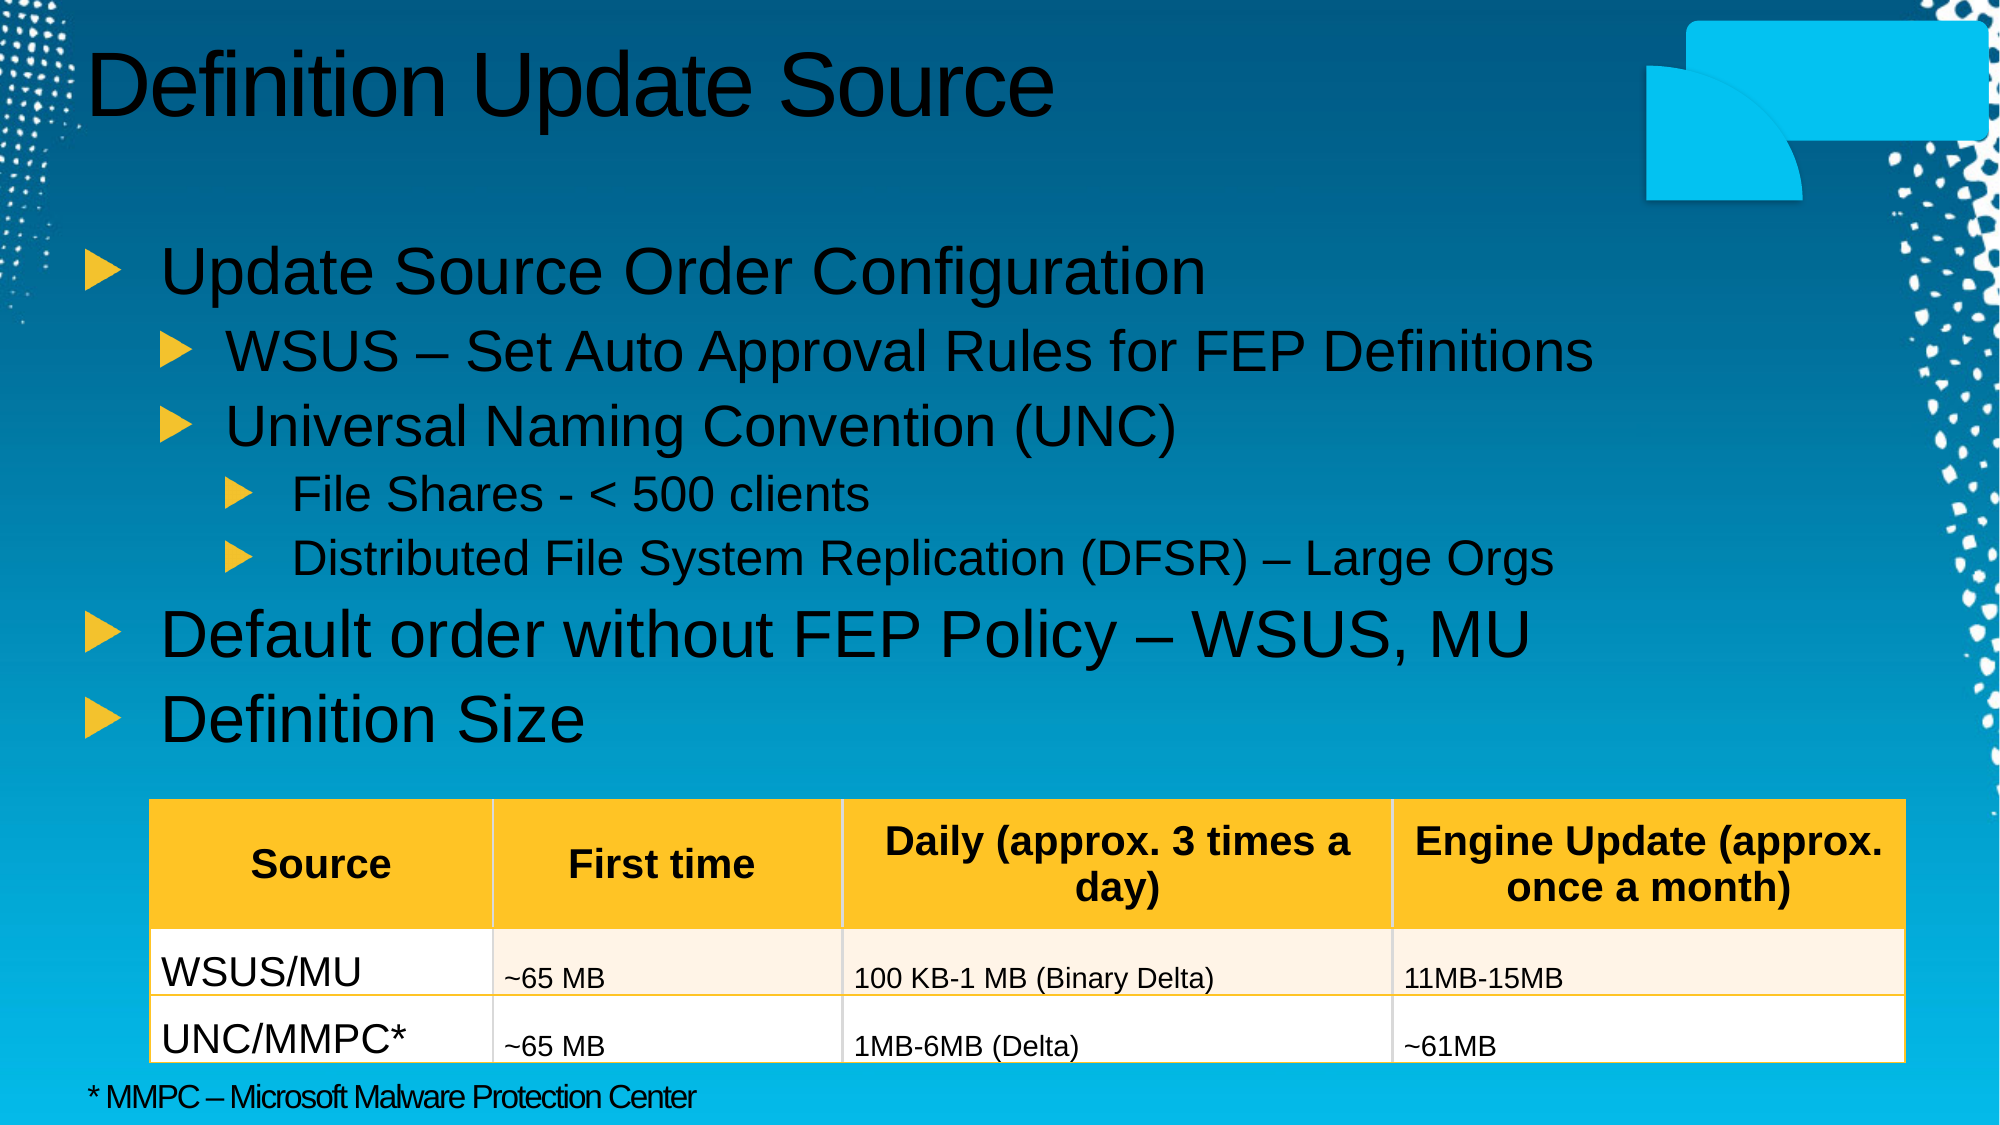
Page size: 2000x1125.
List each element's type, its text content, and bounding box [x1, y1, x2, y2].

table_cell 1MB-6MB (Delta) [844, 996, 1391, 1062]
picture [506, 562, 518, 574]
picture [885, 612, 918, 656]
picture [1014, 562, 1019, 573]
picture [1990, 492, 2000, 505]
picture [686, 622, 715, 656]
picture [1979, 657, 1995, 676]
picture [1920, 257, 1932, 264]
picture [18, 0, 29, 6]
picture [1928, 399, 1939, 415]
picture [840, 612, 873, 656]
picture [1973, 368, 1982, 380]
picture [478, 562, 484, 573]
picture [353, 562, 360, 572]
picture [367, 707, 396, 741]
picture [0, 40, 9, 45]
picture [1955, 557, 1965, 573]
picture [297, 562, 323, 574]
picture [212, 622, 241, 656]
table_cell WSUS/MU [151, 929, 492, 994]
picture [328, 623, 332, 656]
picture [1935, 0, 2000, 52]
picture [56, 47, 64, 55]
picture [42, 31, 53, 39]
picture [284, 708, 288, 741]
picture [1380, 562, 1390, 574]
picture [55, 62, 62, 69]
picture [1992, 438, 2000, 448]
picture [1945, 213, 1955, 220]
picture [565, 623, 609, 656]
picture [1963, 278, 1976, 291]
picture [841, 562, 850, 574]
picture [1968, 481, 1978, 492]
picture [1219, 562, 1227, 574]
picture [1989, 59, 2000, 105]
picture [988, 622, 1017, 656]
picture [489, 622, 518, 656]
picture [643, 568, 660, 574]
table_cell ~65 MB [494, 929, 841, 994]
picture [86, 612, 119, 651]
picture [1978, 517, 1987, 527]
picture [33, 116, 40, 124]
picture [28, 42, 36, 53]
title Definition Update Source [85, 37, 1641, 138]
picture [661, 562, 668, 573]
picture [1084, 562, 1089, 578]
picture [1919, 367, 1930, 378]
picture [1544, 562, 1551, 572]
picture [1922, 201, 1934, 207]
picture [1942, 269, 1953, 276]
picture [936, 562, 942, 573]
picture [437, 562, 448, 574]
picture [0, 24, 9, 33]
picture [33, 88, 42, 97]
picture [1967, 116, 2000, 306]
picture [332, 700, 347, 741]
picture [727, 562, 734, 574]
picture [757, 615, 772, 656]
picture [45, 16, 55, 24]
picture [1336, 562, 1346, 574]
picture [1948, 413, 1958, 424]
picture [86, 250, 119, 289]
picture [1167, 562, 1193, 574]
picture [1932, 235, 1943, 241]
picture [1086, 623, 1115, 670]
picture [1983, 404, 1992, 414]
picture [600, 562, 606, 573]
picture [3, 10, 11, 18]
picture [1914, 308, 1929, 326]
picture [47, 0, 57, 10]
picture [29, 27, 38, 38]
picture [1193, 612, 1252, 656]
picture [711, 562, 718, 572]
picture [1911, 223, 1918, 230]
list Update Source Order Configuration WSUS – Set Auto Approval Rules for FEP Definitions Universal Naming Convention (UNC) File Shares - < 500 clients Distributed File System Replication (DFSR) – Large Orgs Default order without FEP Policy – WSUS, MU Definition Size [85, 237, 1914, 562]
picture [1408, 562, 1414, 573]
picture [34, 101, 43, 111]
picture [1984, 349, 1992, 357]
picture [293, 707, 310, 741]
picture [1914, 274, 1920, 291]
picture [858, 562, 864, 573]
picture [6, 97, 12, 105]
picture [961, 562, 971, 574]
table_header Engine Update (approx. once a month) [1394, 801, 1904, 927]
picture [1395, 562, 1400, 583]
picture [977, 562, 984, 574]
picture [1305, 612, 1341, 656]
picture [453, 622, 472, 656]
picture [9, 84, 15, 91]
picture [895, 562, 907, 574]
picture [990, 562, 997, 574]
picture [247, 610, 262, 656]
picture [1520, 562, 1525, 583]
table_cell 100 KB-1 MB (Binary Delta) [844, 929, 1391, 994]
picture [946, 612, 979, 656]
picture [226, 478, 251, 507]
picture [1991, 747, 2000, 765]
picture [31, 131, 37, 138]
picture [1054, 622, 1080, 656]
picture [1963, 535, 1977, 550]
picture [432, 623, 436, 656]
picture [167, 612, 204, 656]
table_header Daily (approx. 3 times a day) [844, 801, 1391, 927]
picture [41, 59, 48, 67]
picture [1941, 324, 1952, 332]
picture [212, 707, 241, 741]
picture [1974, 683, 1985, 694]
picture [58, 32, 66, 41]
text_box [1646, 20, 1989, 201]
picture [1892, 212, 1902, 216]
picture [1963, 335, 1972, 344]
picture [167, 697, 204, 741]
table_cell ~61MB [1394, 996, 1904, 1062]
picture [1352, 612, 1387, 656]
table_cell UNC/MMPC* [151, 996, 492, 1062]
picture [418, 562, 430, 574]
picture [1505, 562, 1516, 574]
picture [1993, 321, 2000, 339]
picture [1995, 582, 2000, 595]
picture [13, 41, 25, 49]
picture [660, 622, 677, 656]
picture [628, 615, 643, 656]
picture [1239, 562, 1245, 579]
picture [0, 155, 5, 163]
picture [406, 708, 410, 741]
picture [1988, 547, 2000, 561]
picture [26, 57, 34, 68]
picture [1955, 246, 1965, 256]
table_header Source [151, 801, 492, 927]
picture [519, 708, 544, 741]
table_header First time [494, 801, 841, 927]
picture [1398, 651, 1402, 661]
table_cell 11MB-15MB [1394, 929, 1904, 994]
picture [746, 623, 750, 656]
picture [1981, 604, 2000, 620]
picture [1942, 465, 1958, 483]
picture [247, 695, 262, 741]
text_box * MMPC – Microsoft Malware Protection Center [87, 1079, 1917, 1116]
picture [30, 14, 40, 23]
picture [1969, 625, 1985, 642]
picture [369, 562, 376, 574]
table_cell ~65 MB [494, 996, 841, 1062]
picture [1946, 525, 1956, 533]
picture [1982, 714, 1993, 729]
picture [1029, 562, 1035, 573]
picture [17, 129, 23, 136]
picture [1972, 312, 1985, 322]
picture [475, 610, 480, 656]
picture [1490, 612, 1526, 656]
picture [1435, 612, 1477, 656]
picture [393, 622, 422, 656]
picture [725, 623, 742, 656]
picture [1950, 359, 1960, 366]
picture [226, 542, 251, 571]
picture [18, 13, 26, 19]
picture [739, 562, 745, 573]
picture [1958, 445, 1968, 460]
picture [10, 69, 17, 78]
picture [38, 74, 47, 80]
picture [1451, 562, 1481, 574]
picture [54, 76, 60, 83]
picture [16, 143, 21, 151]
picture [461, 697, 496, 741]
picture [33, 0, 42, 10]
picture [1988, 691, 2000, 709]
picture [1935, 379, 1948, 391]
picture [11, 55, 21, 64]
picture [16, 22, 23, 34]
picture [1972, 570, 1986, 583]
picture [1102, 562, 1128, 574]
picture [799, 612, 829, 656]
picture [1960, 392, 1970, 403]
picture [1980, 460, 1987, 469]
picture [466, 562, 473, 574]
picture [43, 42, 49, 53]
picture [1994, 382, 2000, 391]
picture [268, 622, 300, 656]
picture [415, 707, 432, 741]
picture [553, 707, 582, 741]
picture [1953, 301, 1962, 312]
picture [1921, 0, 1934, 8]
picture [1991, 637, 2000, 652]
picture [1926, 344, 1939, 358]
picture [161, 332, 190, 366]
picture [1935, 431, 1946, 449]
picture [529, 623, 533, 656]
picture [651, 610, 656, 656]
picture [355, 615, 370, 656]
picture [86, 698, 119, 737]
picture [161, 407, 190, 441]
picture [1310, 562, 1329, 574]
picture [307, 623, 324, 656]
picture [1259, 612, 1294, 656]
picture [1963, 589, 1976, 607]
picture [1952, 502, 1967, 516]
picture [1930, 291, 1941, 297]
picture [24, 72, 32, 79]
picture [1970, 426, 1980, 436]
picture [1352, 562, 1359, 574]
